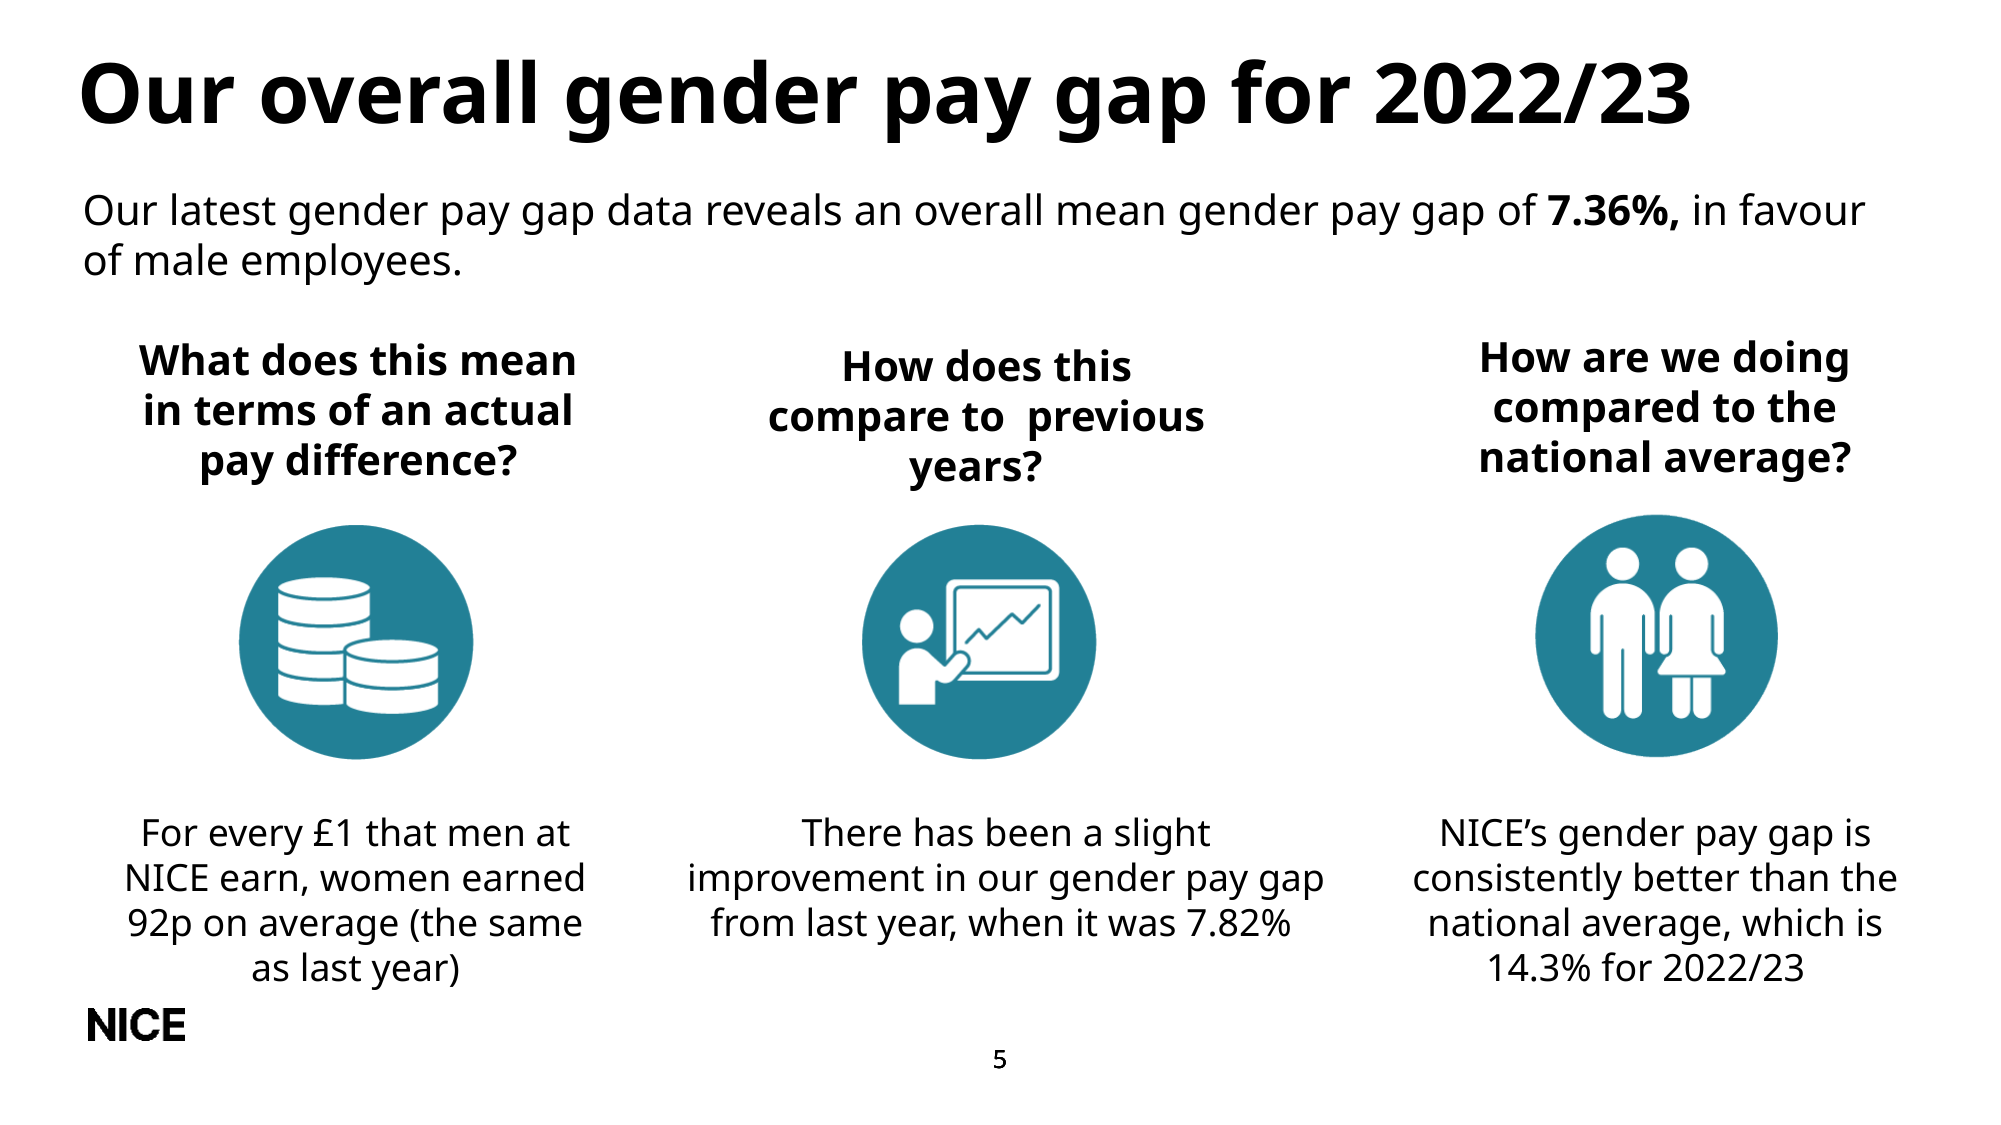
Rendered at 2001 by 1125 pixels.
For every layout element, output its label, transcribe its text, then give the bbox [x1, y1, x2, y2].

list Our latest gender pay gap data reveals an overall mean gender pay gap of 7.36%, in favour of male employees. [67, 176, 1901, 326]
text_box For every £1 that men at NICE earn, women earned 92p on average (the same as last year) [102, 801, 609, 996]
text_box What does this mean in terms of an actual pay difference? [105, 326, 612, 492]
title Our overall gender pay gap for 2022/23 [62, 43, 1897, 235]
text_box How does this compare to previous years? [733, 332, 1240, 498]
picture [1478, 503, 1833, 772]
text_box There has been a slight improvement in our gender pay gap from last year, when it was 7.82% [672, 801, 1341, 951]
picture [88, 1008, 185, 1041]
picture [862, 524, 1098, 760]
text_box NICE’s gender pay gap is consistently better than the national average, which is 14.3% for 2022/23 [1385, 801, 1926, 996]
text_box How are we doing compared to the national average? [1411, 322, 1919, 488]
picture [236, 521, 475, 763]
